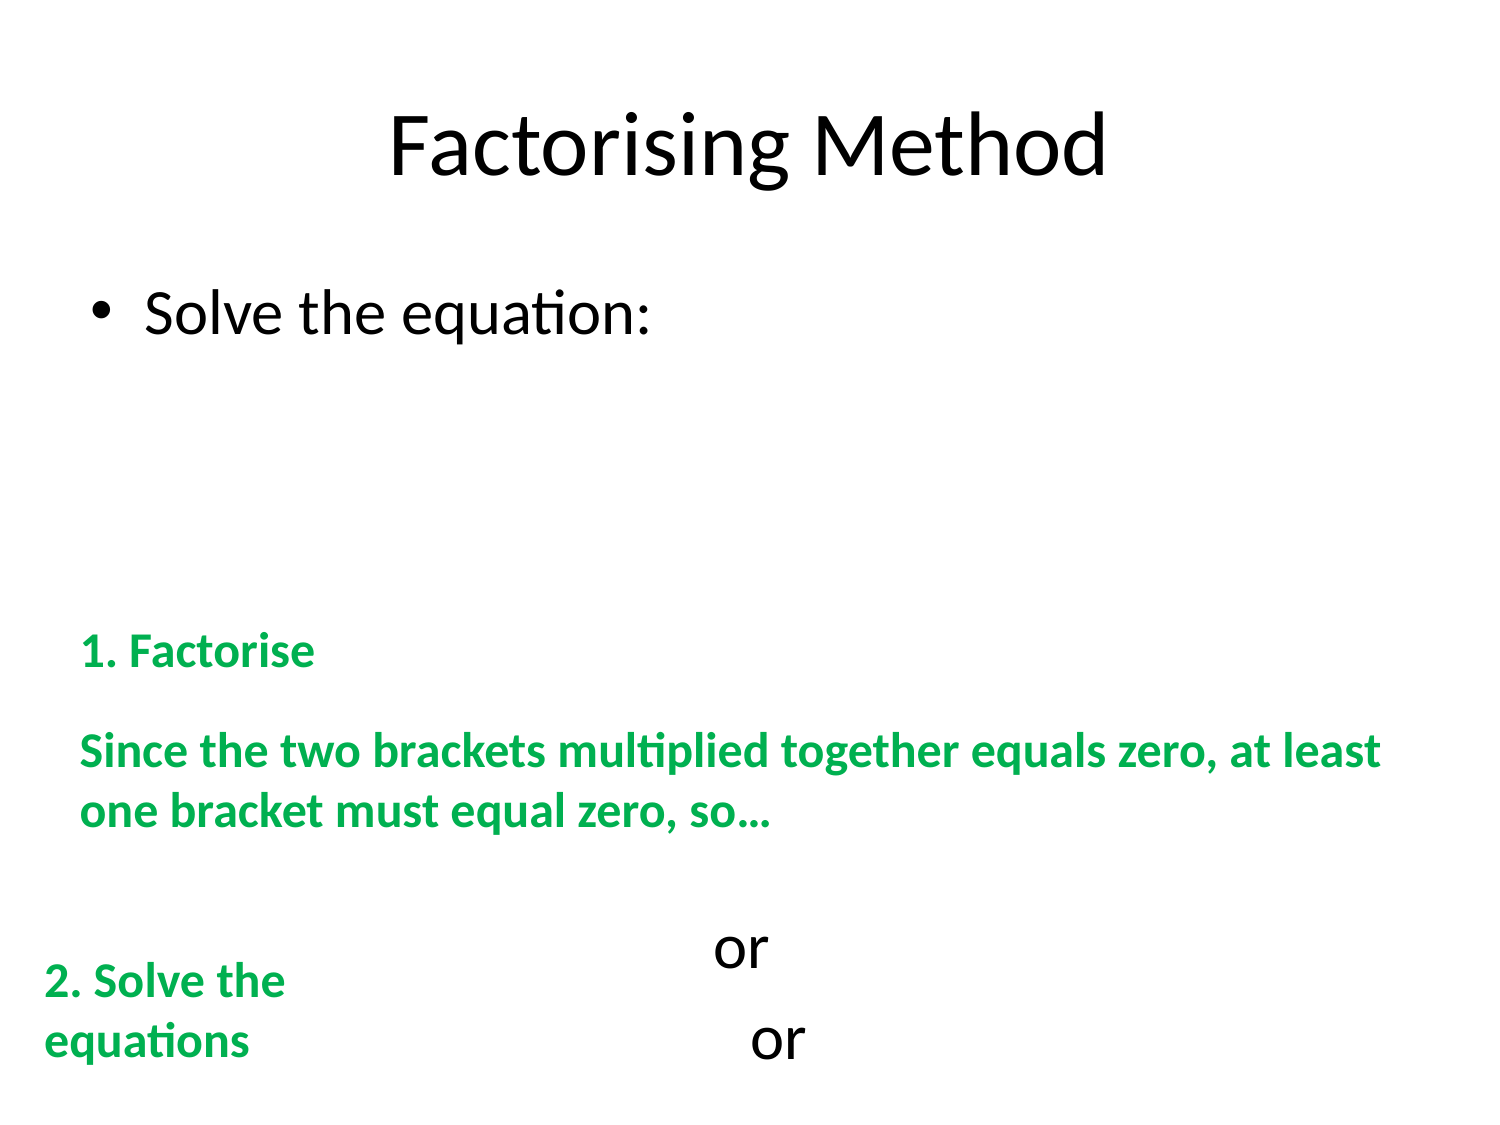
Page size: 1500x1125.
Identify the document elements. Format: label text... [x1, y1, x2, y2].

text_box 1. Factorise [64, 609, 384, 685]
text_box Since the two brackets multiplied together equals zero, at least one bracket must equal zero, so… [64, 709, 1436, 845]
text_box 2. Solve the equations [29, 940, 349, 1076]
title Factorising Method [75, 45, 1425, 233]
